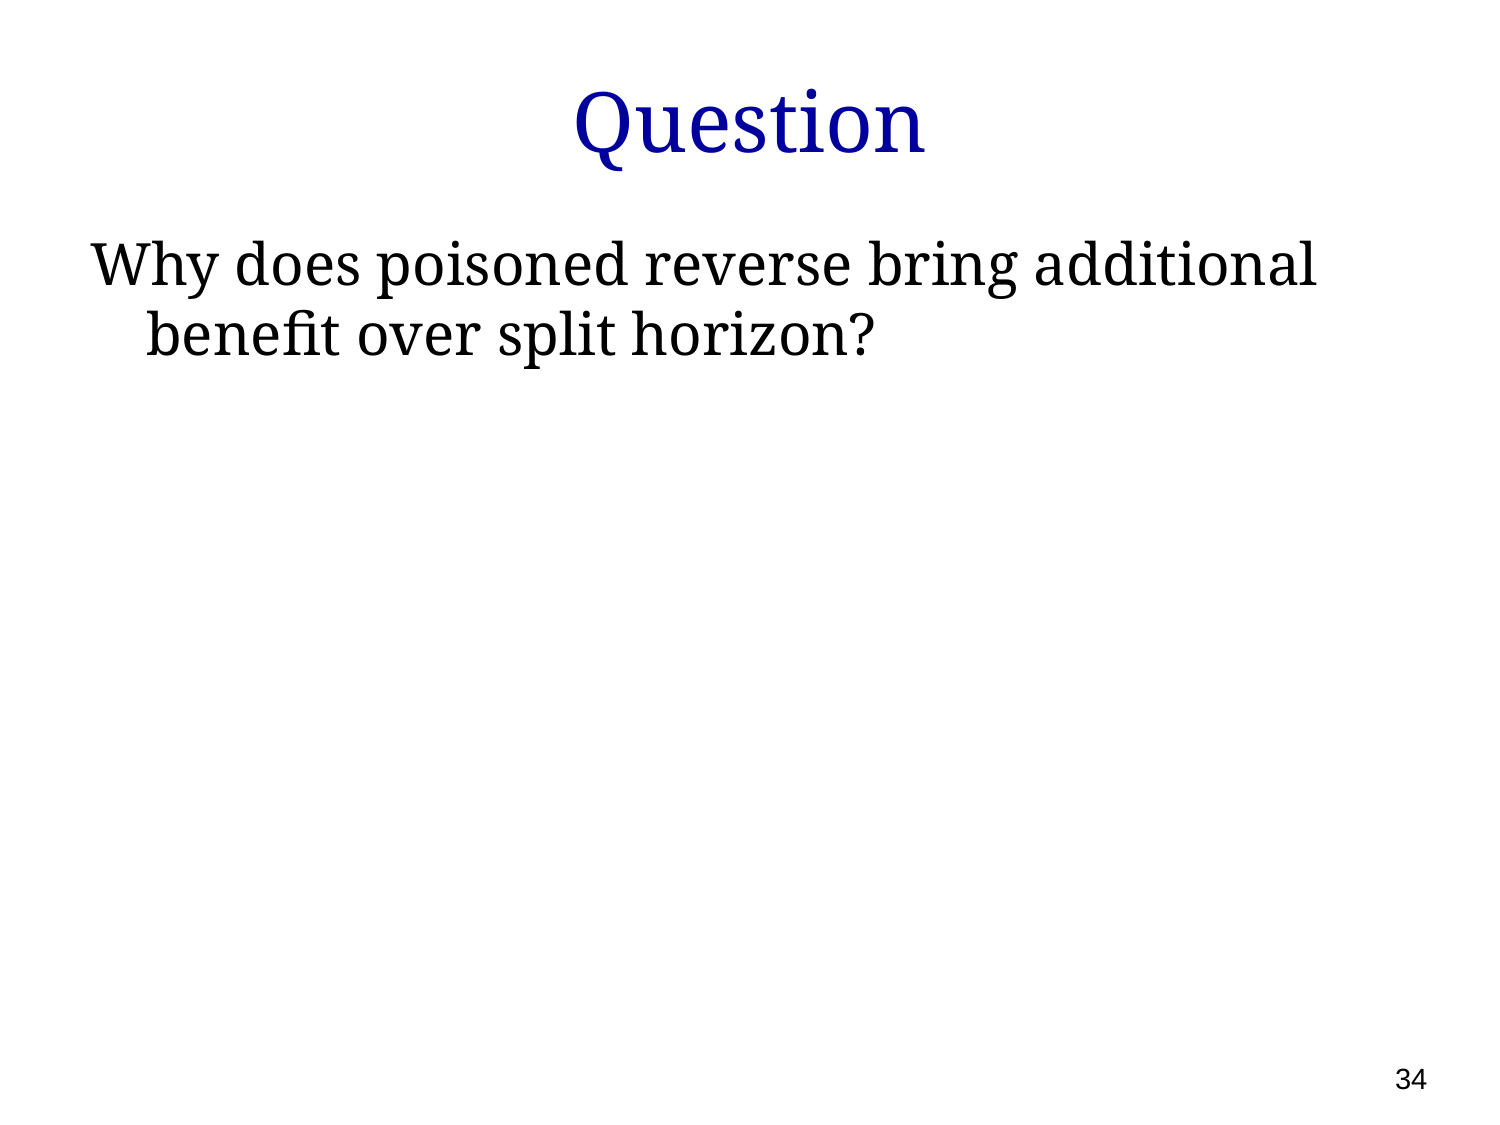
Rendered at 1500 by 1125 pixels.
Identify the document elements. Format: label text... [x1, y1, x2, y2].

slide_number 34 [1092, 1024, 1443, 1103]
list Why does poisoned reverse bring additional benefit over split horizon? [74, 219, 1426, 963]
title Question [74, 47, 1426, 191]
